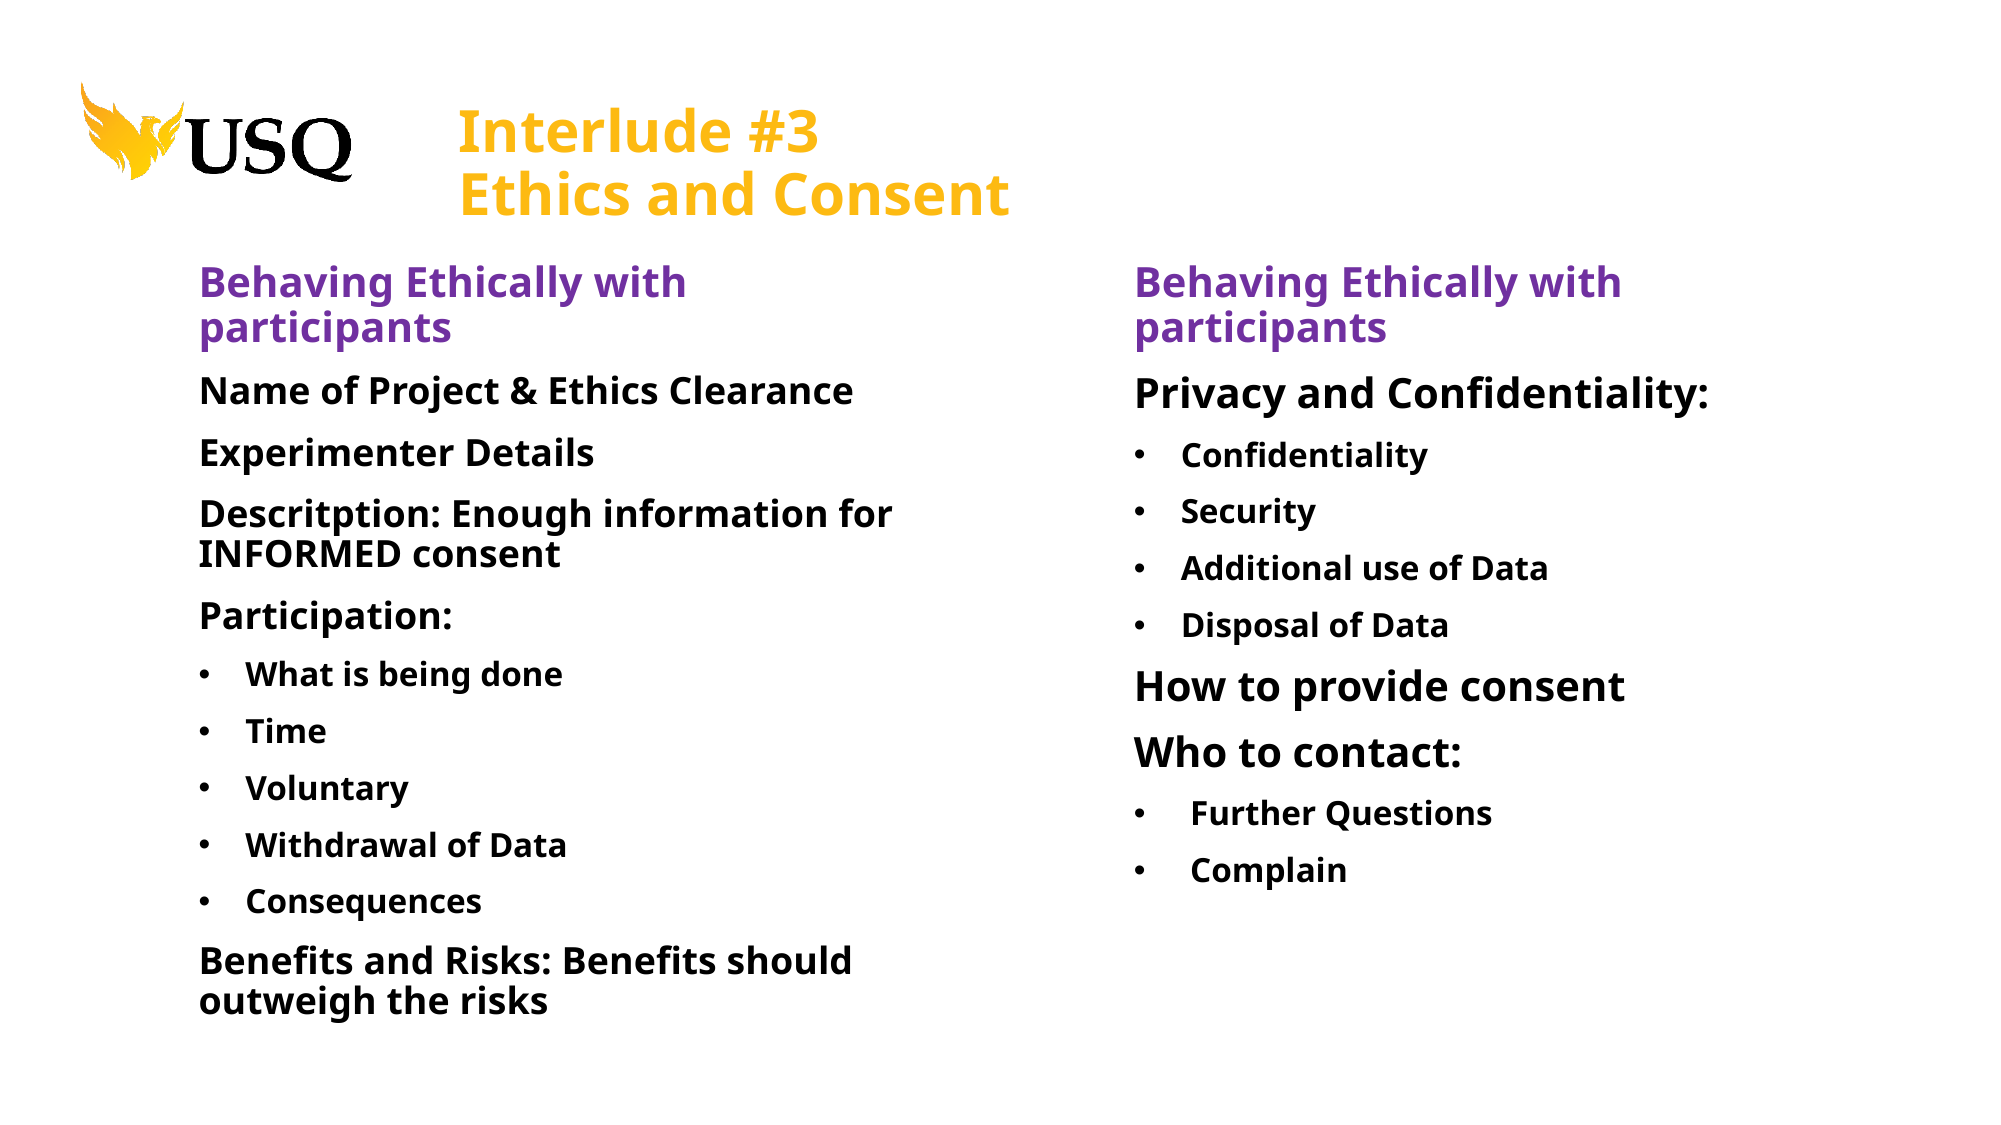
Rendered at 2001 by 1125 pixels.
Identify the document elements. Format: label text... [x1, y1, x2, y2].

text_box Interlude #3 Ethics and Consent [444, 94, 1795, 255]
text_box Behaving Ethically with participants Privacy and Confidentiality: Confidentiality Security Additional use of Data Disposal of Data How to provide consent Who to contact: Further Questions Complain [1119, 254, 1901, 942]
picture [81, 81, 352, 182]
text_box Behaving Ethically with participants Name of Project & Ethics Clearance Experimenter Details Descritption: Enough information for INFORMED consent Participation: What is being done Time Voluntary Withdrawal of Data Consequences Benefits and Risks: Benefits should outweigh the risks [183, 254, 966, 942]
